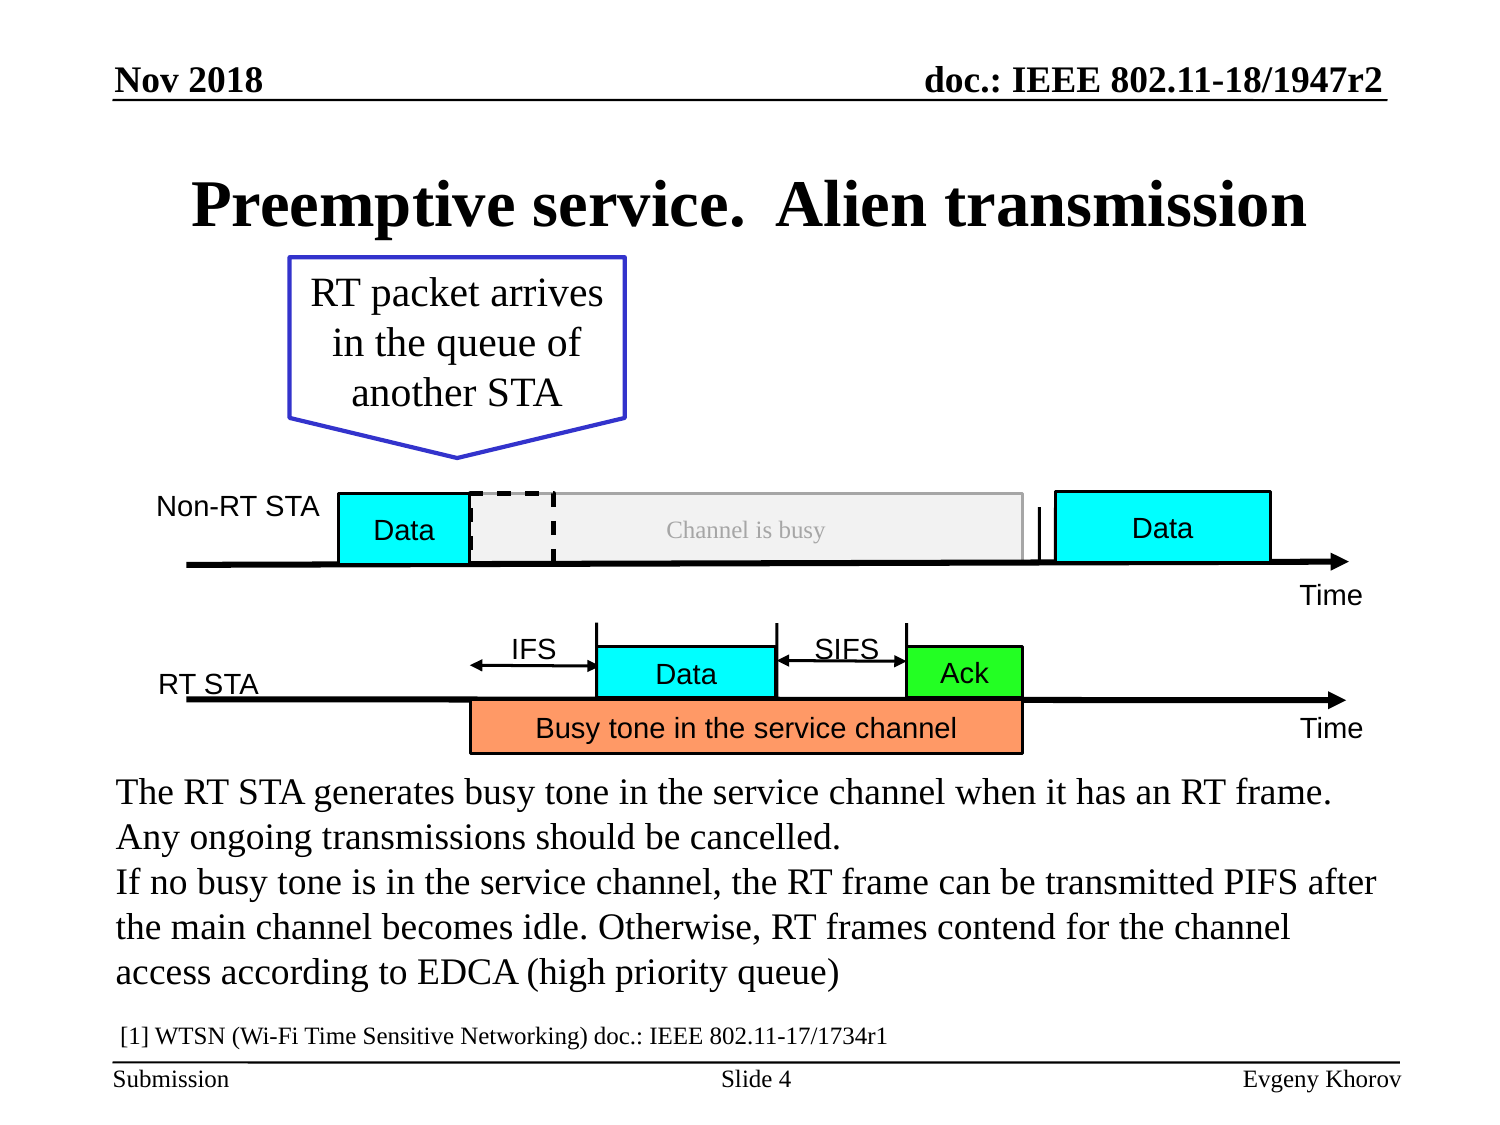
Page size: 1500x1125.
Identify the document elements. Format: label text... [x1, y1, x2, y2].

text_box SIFS [799, 623, 895, 658]
text_box RT STA [143, 657, 334, 737]
text_box RT packet arrives in the queue of another STA [287, 255, 627, 461]
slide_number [114, 0, 265, 101]
text_box Busy tone in the service channel [470, 699, 1023, 754]
text_box Data [1055, 491, 1271, 563]
text_box Time [1284, 568, 1382, 614]
text_box Ack [906, 646, 1023, 698]
footer Evgeny Khorov [949, 1061, 1402, 1093]
text_box [1023, 694, 1347, 701]
text_box Data [596, 646, 776, 698]
slide_number Slide 4 [712, 1061, 800, 1093]
text_box [470, 493, 554, 565]
text_box Channel is busy [467, 491, 1025, 563]
text_box IFS [496, 623, 596, 663]
text_box Data [338, 493, 470, 565]
text_box [1271, 555, 1349, 568]
text_box [1] WTSN (Wi-Fi Time Sensitive Networking) doc.: IEEE 802.11-17/1734r1 [105, 1012, 905, 1058]
title Preemptive service. Alien transmission [112, 112, 1388, 288]
text_box The RT STA generates busy tone in the service channel when it has an RT frame. Any ongoing transmissions should be cancelled. If no busy tone is in the service channel, the RT frame can be transmitted PIFS after the main channel becomes idle. Otherwise, RT frames contend for the channel access according to EDCA (high priority queue) [100, 759, 1412, 1020]
text_box Non-RT STA [141, 479, 368, 559]
text_box Time [1285, 701, 1382, 747]
